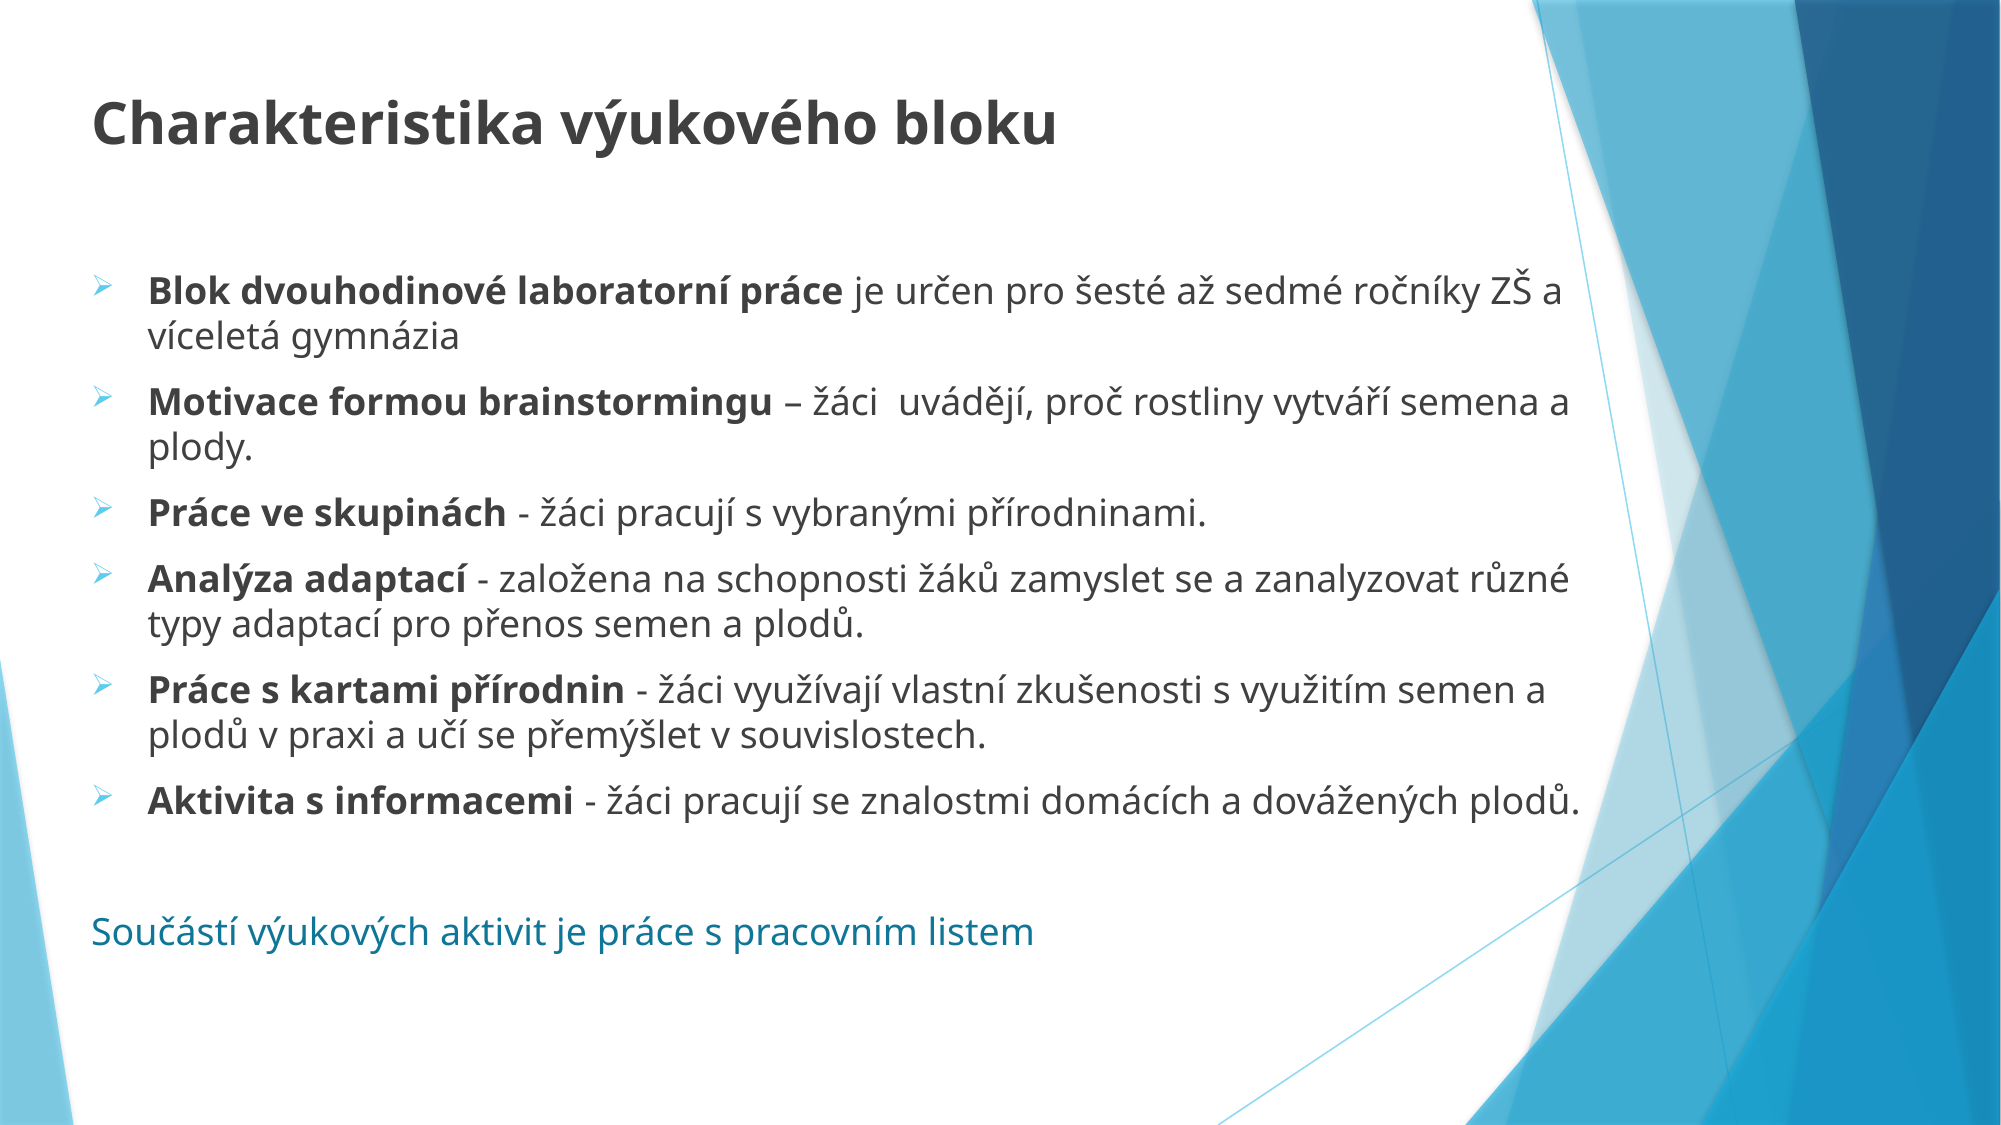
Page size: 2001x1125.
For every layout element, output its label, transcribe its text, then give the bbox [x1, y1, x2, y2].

list Charakteristika výukového bloku Blok dvouhodinové laboratorní práce je určen pro šesté až sedmé ročníky ZŠ a víceletá gymnázia Motivace formou brainstormingu – žáci uvádějí, proč rostliny vytváří semena a plody. Práce ve skupinách - žáci pracují s vybranými přírodninami. Analýza adaptací - založena na schopnosti žáků zamyslet se a zanalyzovat různé typy adaptací pro přenos semen a plodů. Práce s kartami přírodnin - žáci využívají vlastní zkušenosti s využitím semen a plodů v praxi a učí se přemýšlet v souvislostech. Aktivita s informacemi - žáci pracují se znalostmi domácích a dovážených plodů. Součástí výukových aktivit je práce s pracovním listem [76, 78, 1619, 1057]
